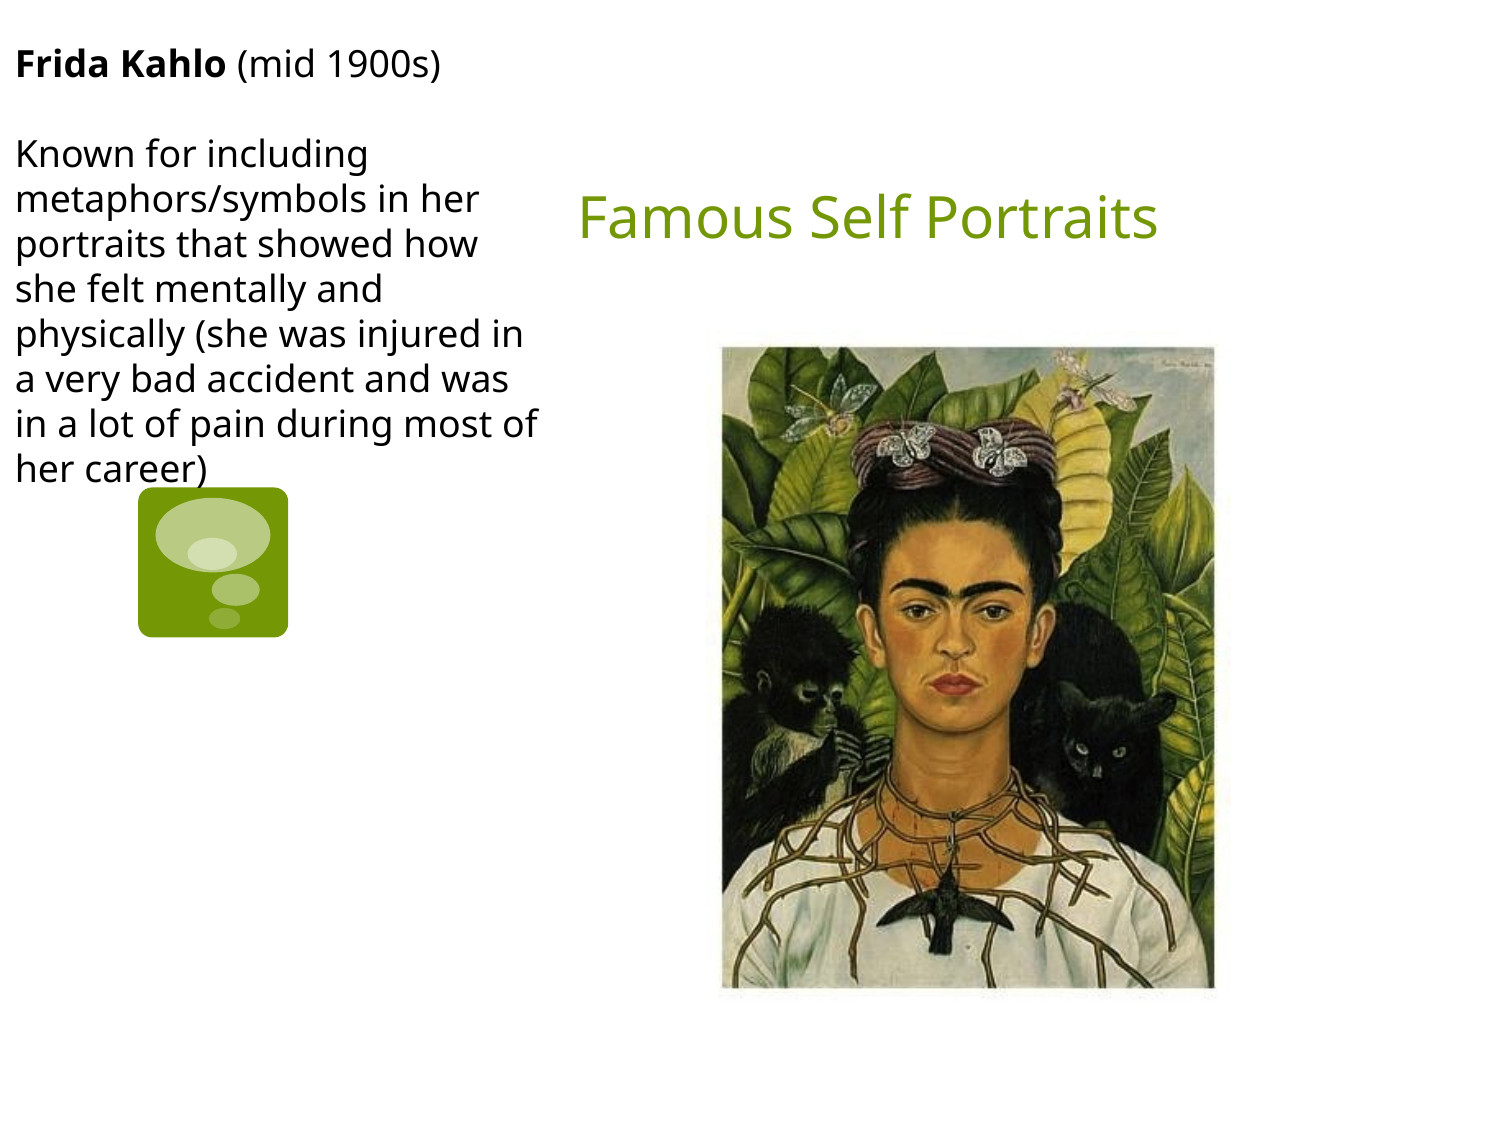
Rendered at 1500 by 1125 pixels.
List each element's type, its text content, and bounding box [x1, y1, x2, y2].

title Famous Self Portraits [563, 112, 1375, 258]
text_box Frida Kahlo (mid 1900s) Known for including metaphors/symbols in her portraits that showed how she felt mentally and physically (she was injured in a very bad accident and was in a lot of pain during most of her career) [0, 32, 563, 498]
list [561, 330, 1375, 1006]
